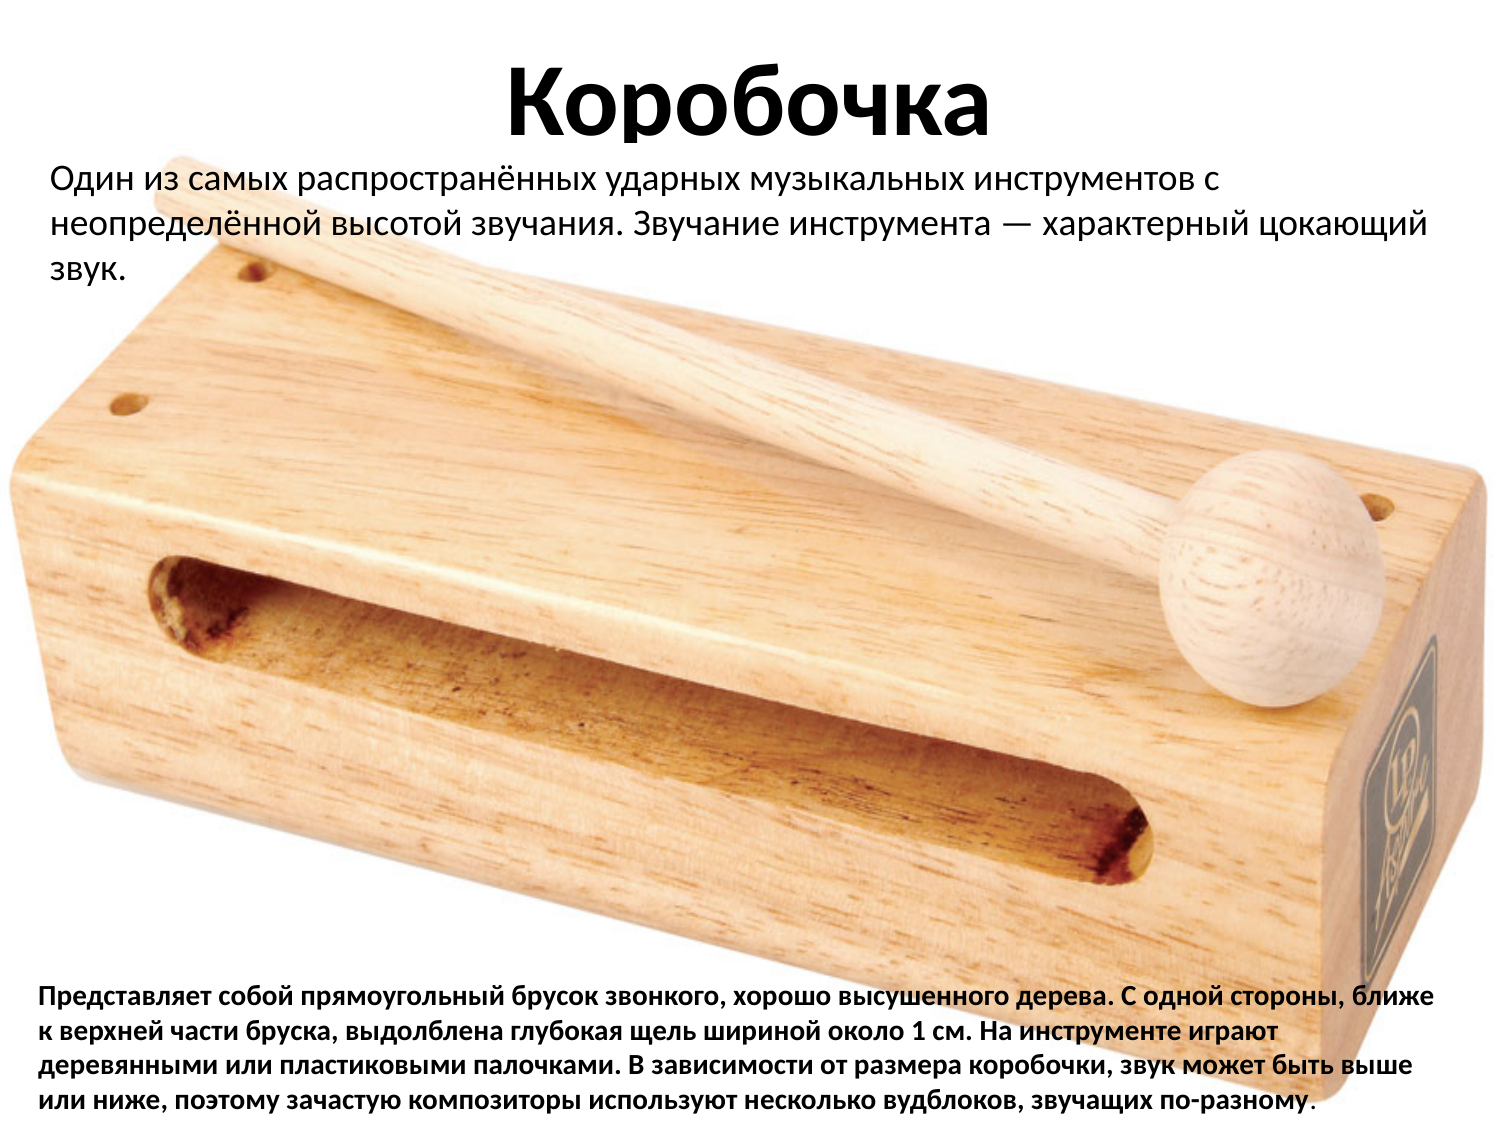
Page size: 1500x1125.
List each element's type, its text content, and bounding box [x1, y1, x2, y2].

title Коробочка [75, 23, 1425, 142]
picture [0, 143, 1500, 1125]
